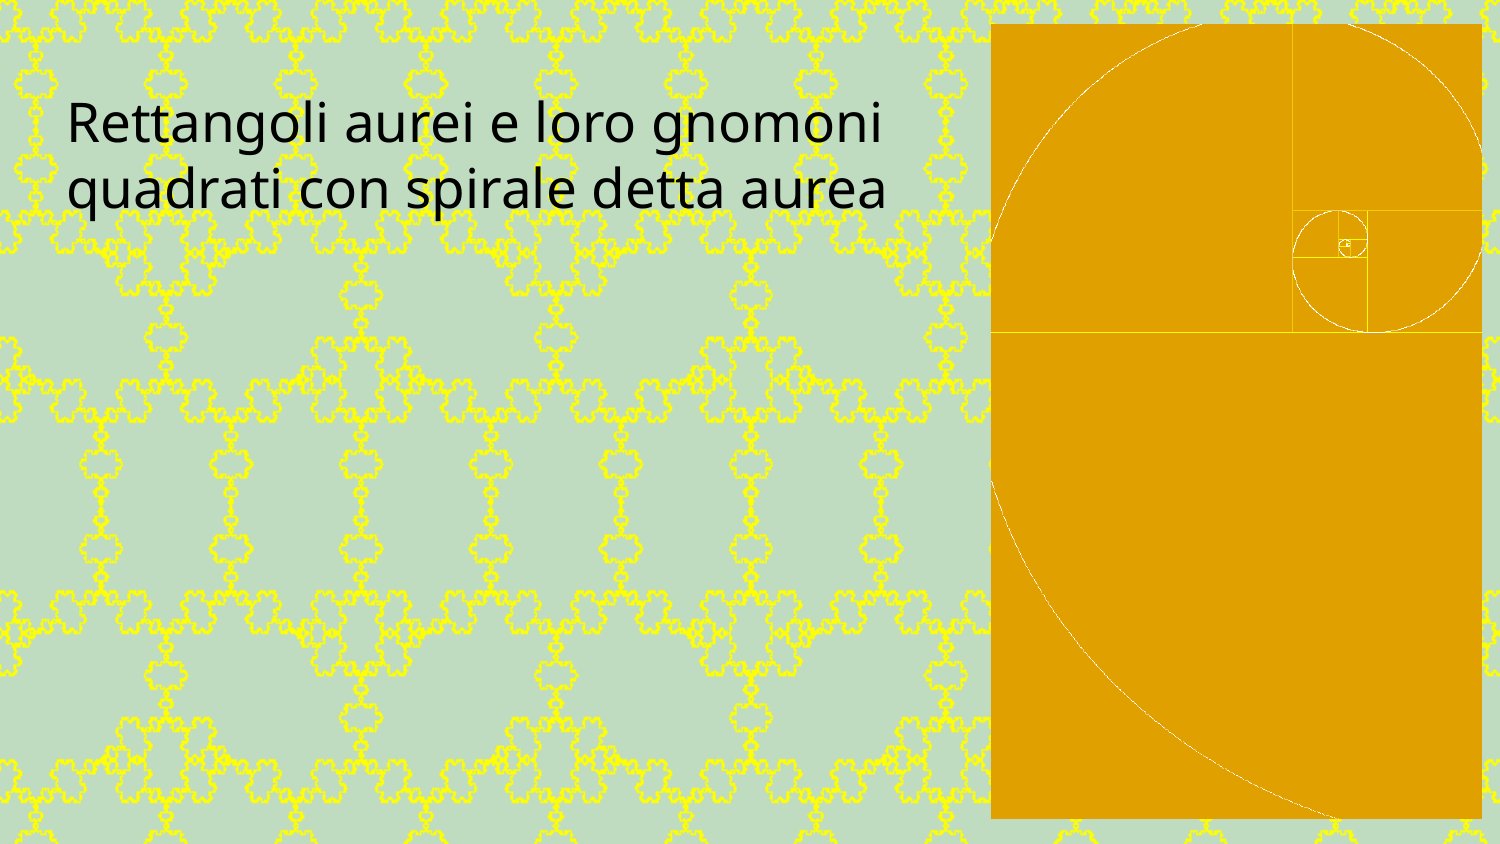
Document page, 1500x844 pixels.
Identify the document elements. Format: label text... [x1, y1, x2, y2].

title Rettangoli aurei e loro gnomoni quadrati con spirale detta aurea [51, 72, 953, 291]
picture [0, 0, 1500, 844]
